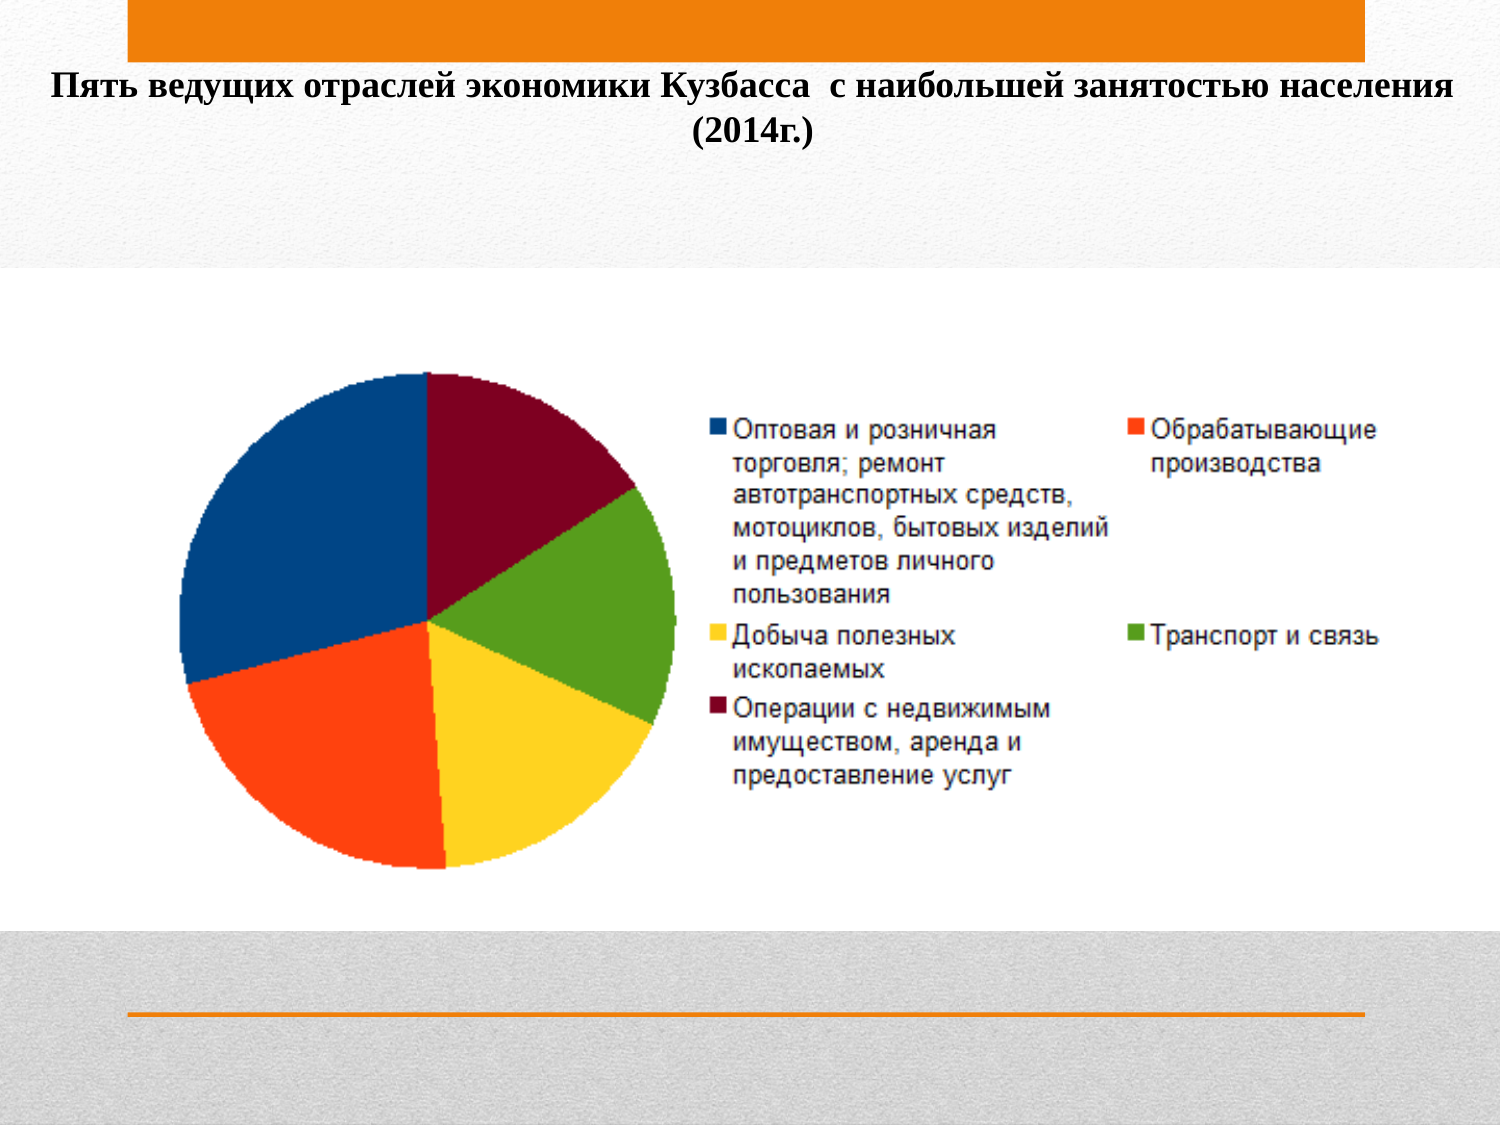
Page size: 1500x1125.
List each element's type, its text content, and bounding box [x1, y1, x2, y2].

text_box Пять ведущих отраслей экономики Кузбасса с наибольшей занятостью населения (2014г.) [29, 52, 1477, 158]
picture [0, 267, 1500, 931]
